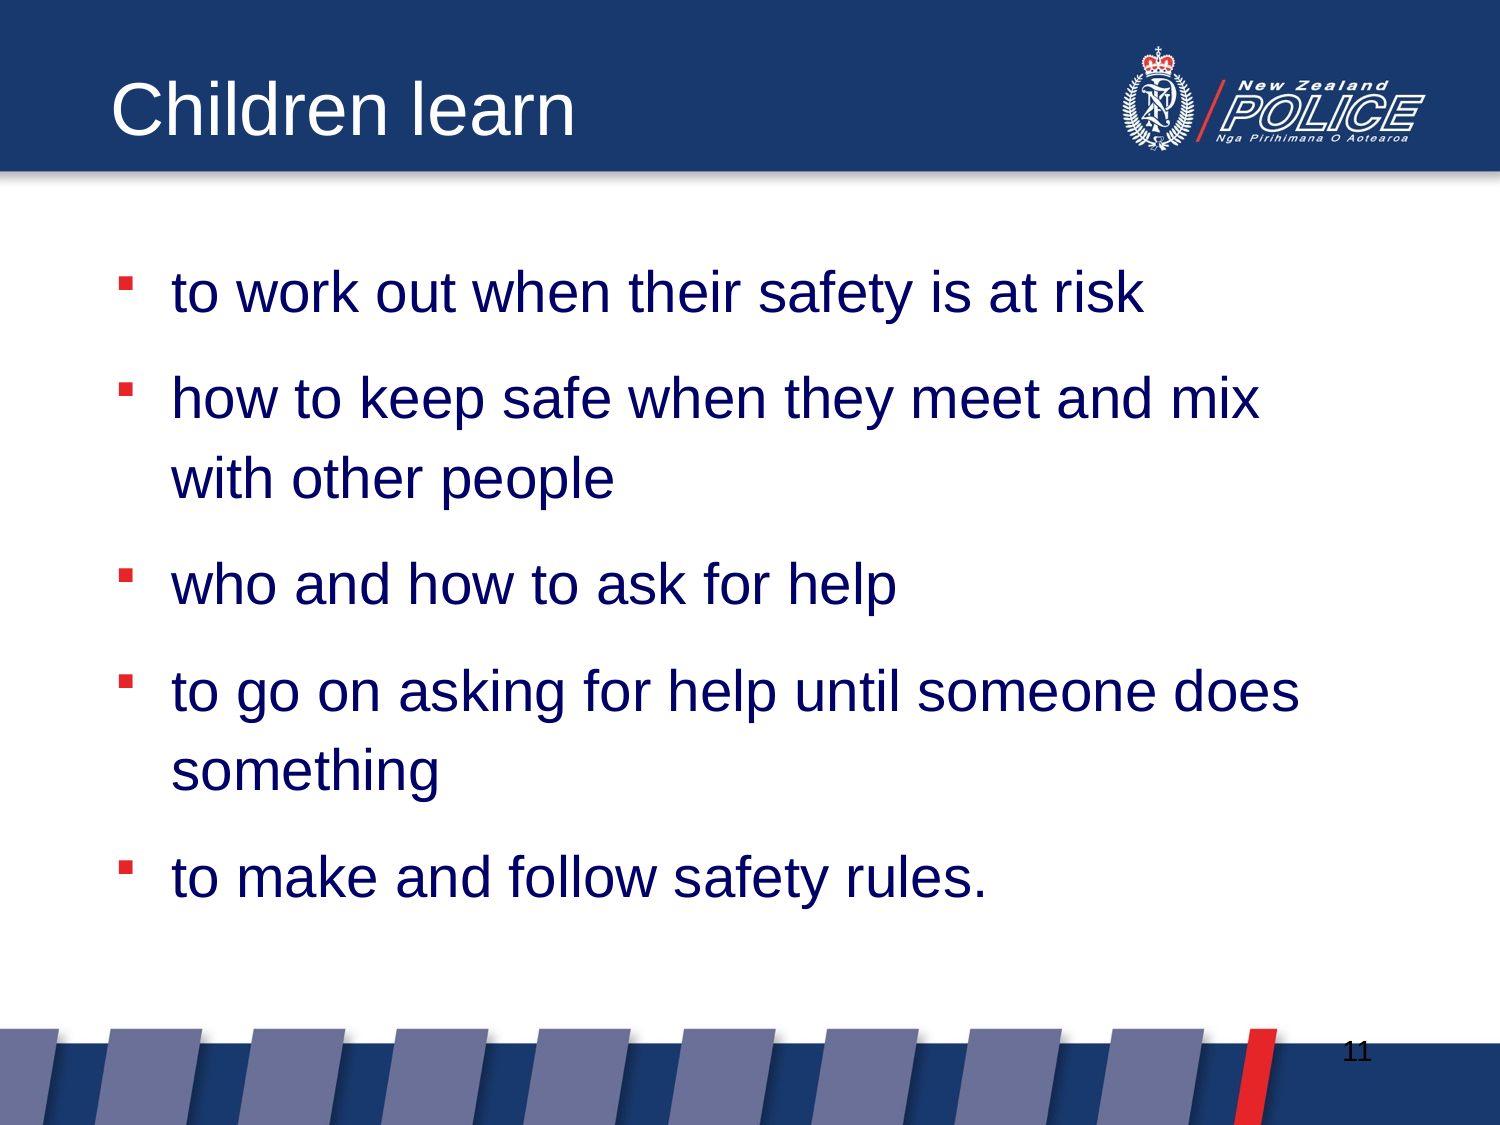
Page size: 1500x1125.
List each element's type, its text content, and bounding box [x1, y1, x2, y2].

title Children learn [95, 11, 1100, 200]
slide_number 11 [1074, 1025, 1388, 1100]
picture [0, 0, 1500, 1125]
list to work out when their safety is at risk how to keep safe when they meet and mix with other people who and how to ask for help to go on asking for help until someone does something to make and follow safety rules. [100, 236, 1376, 988]
